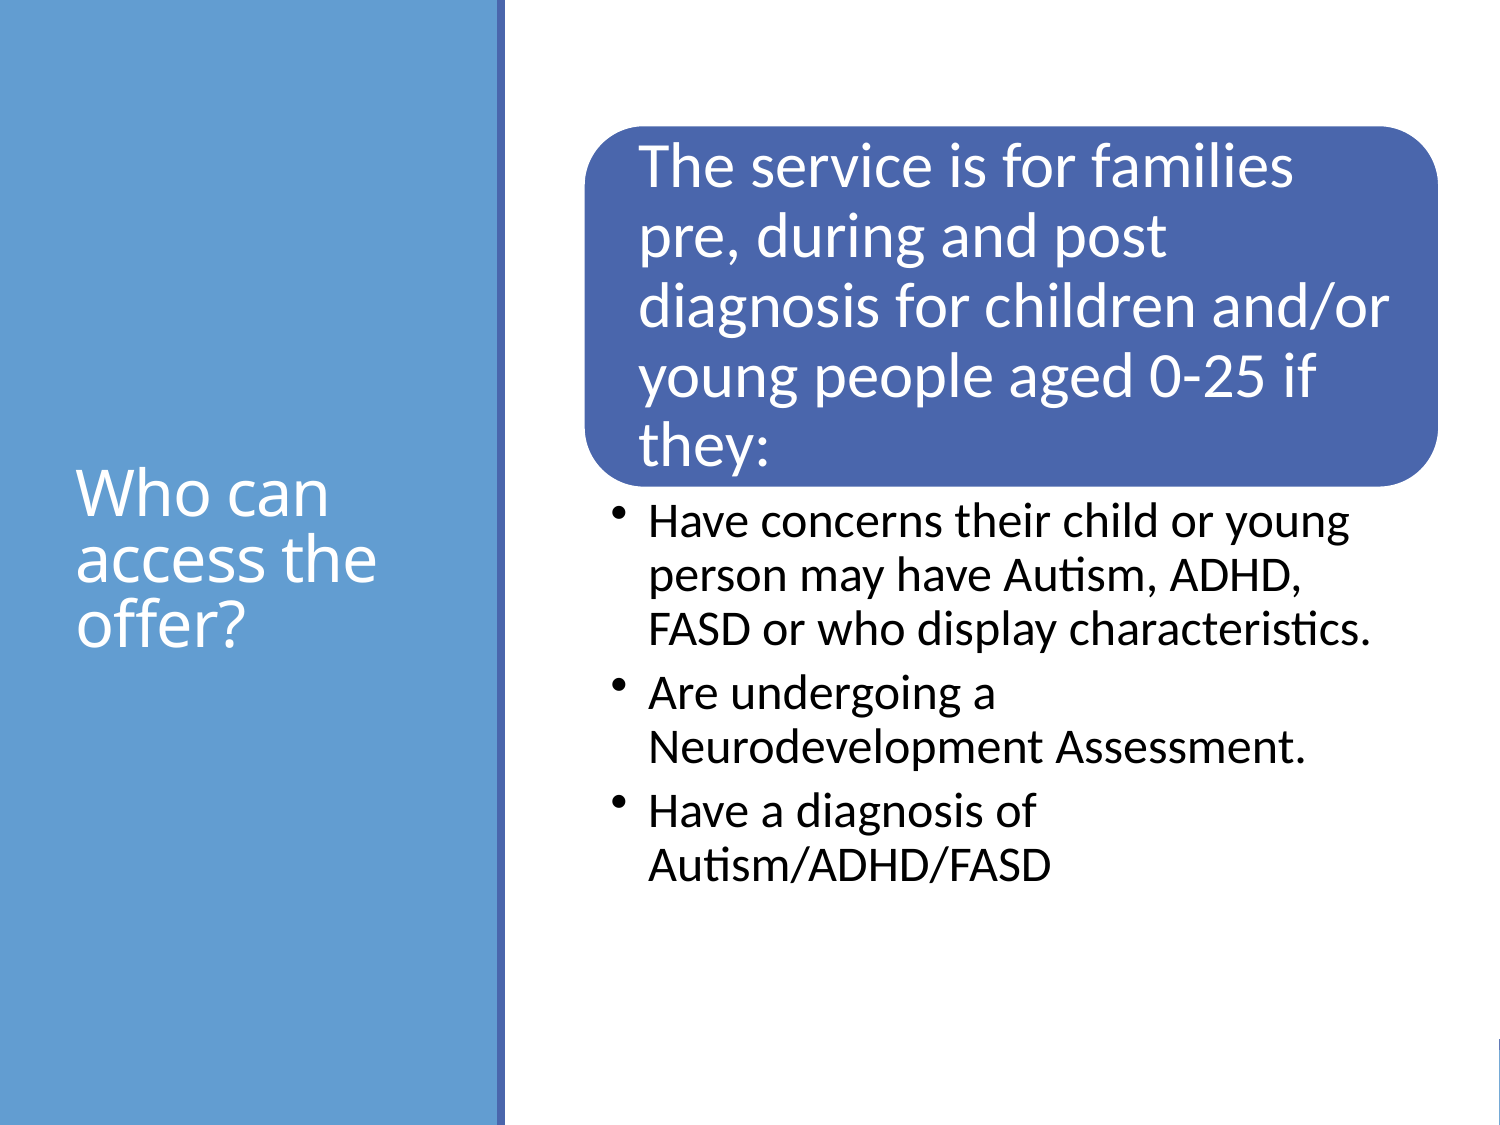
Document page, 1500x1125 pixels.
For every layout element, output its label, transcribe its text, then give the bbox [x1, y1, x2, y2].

text_box [0, 0, 496, 1125]
title Who can access the offer? [60, 99, 441, 1026]
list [582, 98, 1440, 1027]
text_box [496, 0, 506, 1125]
text_box [506, 0, 1500, 1125]
